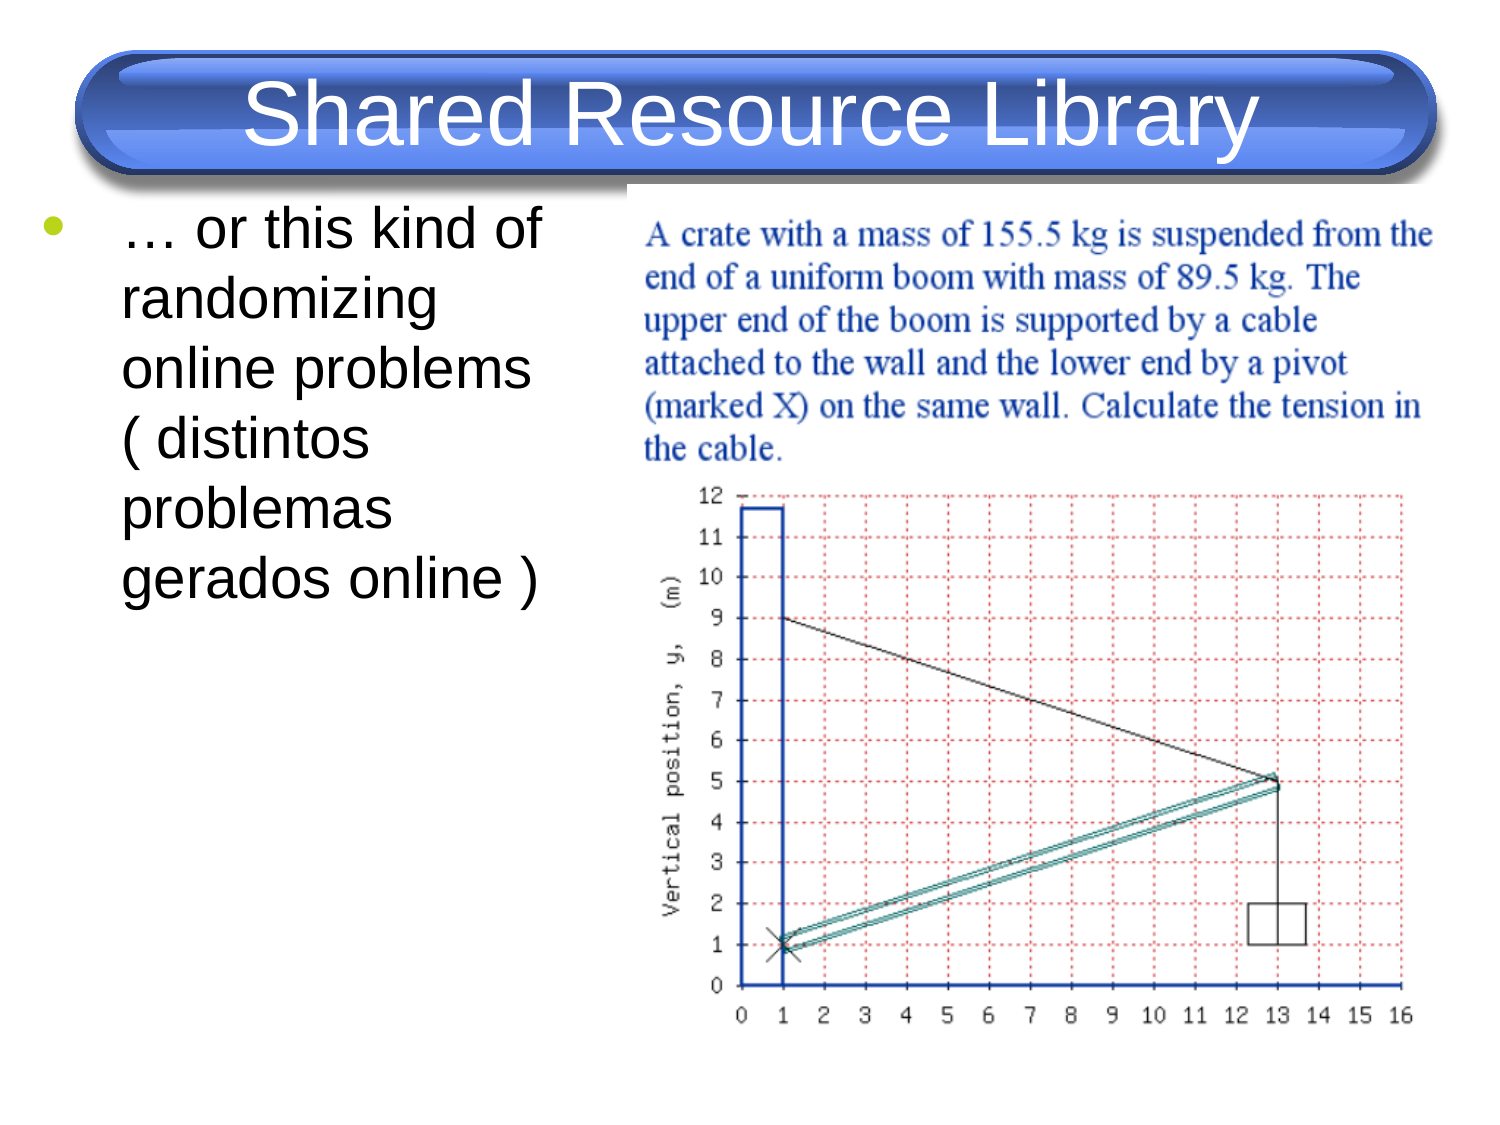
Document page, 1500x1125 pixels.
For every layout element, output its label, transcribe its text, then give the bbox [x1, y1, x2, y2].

title Shared Resource Library [114, 42, 1390, 176]
picture [626, 184, 1446, 1038]
list … or this kind of randomizing online problems ( distintos problemas gerados online ) [26, 182, 616, 877]
